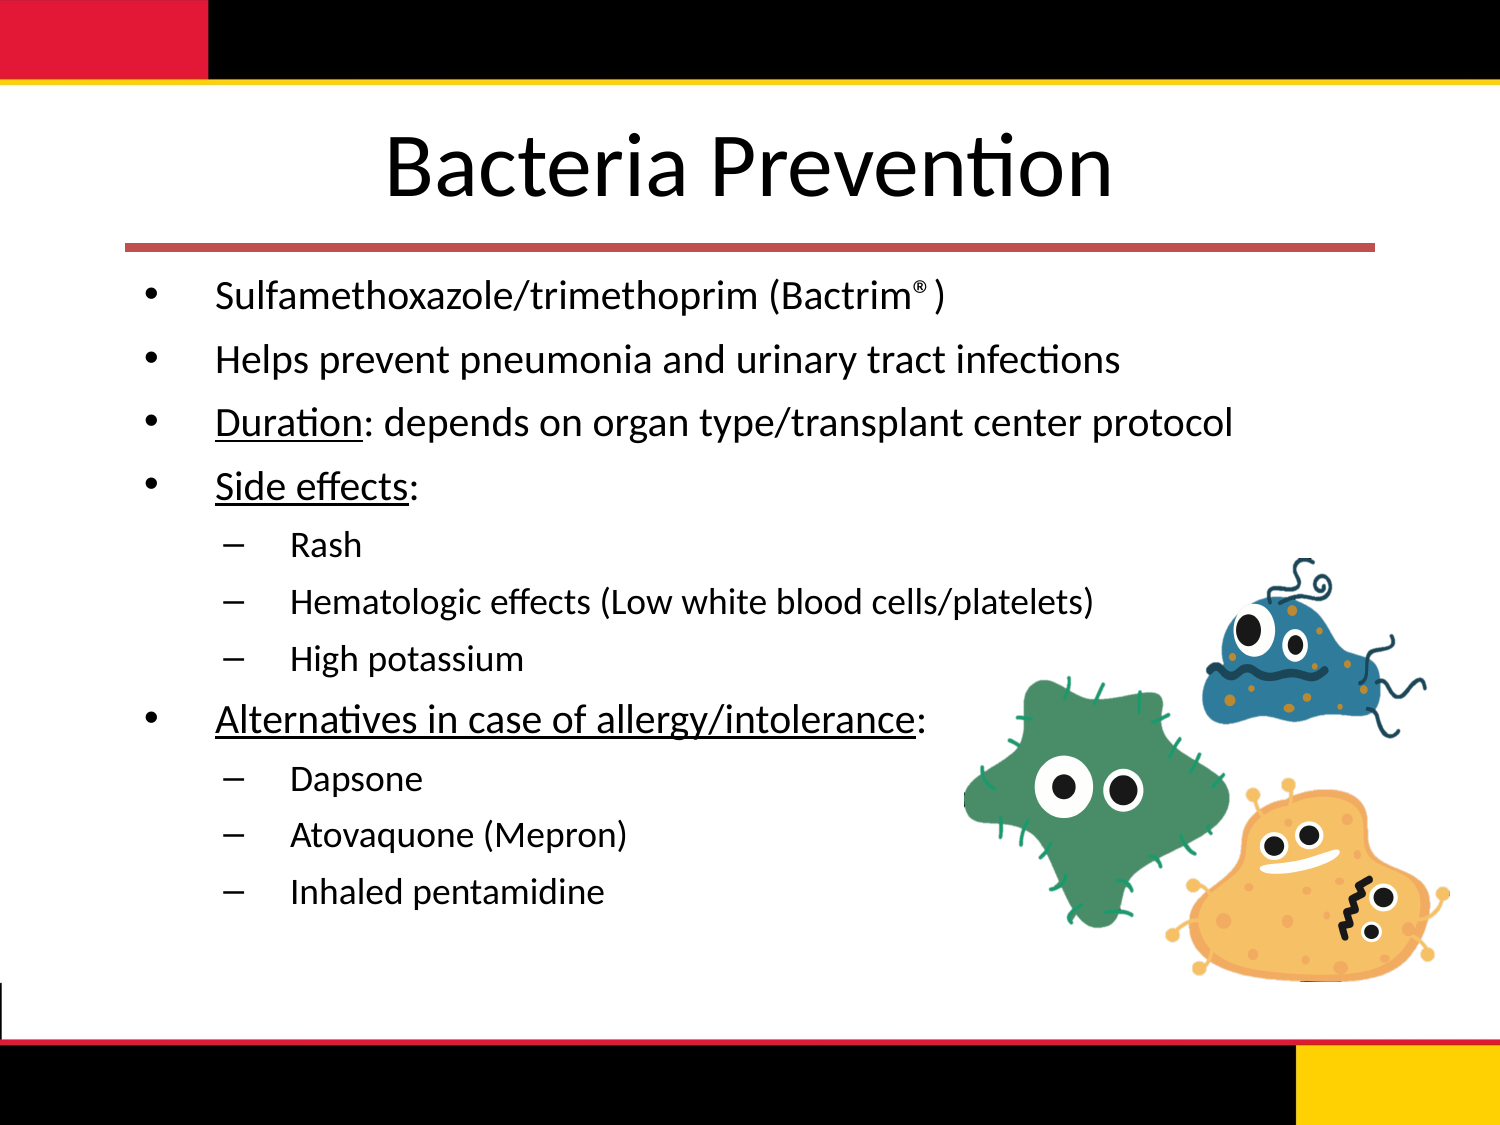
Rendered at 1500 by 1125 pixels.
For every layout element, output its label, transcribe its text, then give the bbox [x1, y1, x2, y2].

title Bacteria Prevention [75, 65, 1425, 254]
list Sulfamethoxazole/trimethoprim (Bactrim®) Helps prevent pneumonia and urinary tract infections Duration: depends on organ type/transplant center protocol Side effects: Rash Hematologic effects (Low white blood cells/platelets) High potassium Alternatives in case of allergy/intolerance: Dapsone Atovaquone (Mepron) Inhaled pentamidine [125, 253, 1425, 996]
picture [0, 0, 1500, 1125]
